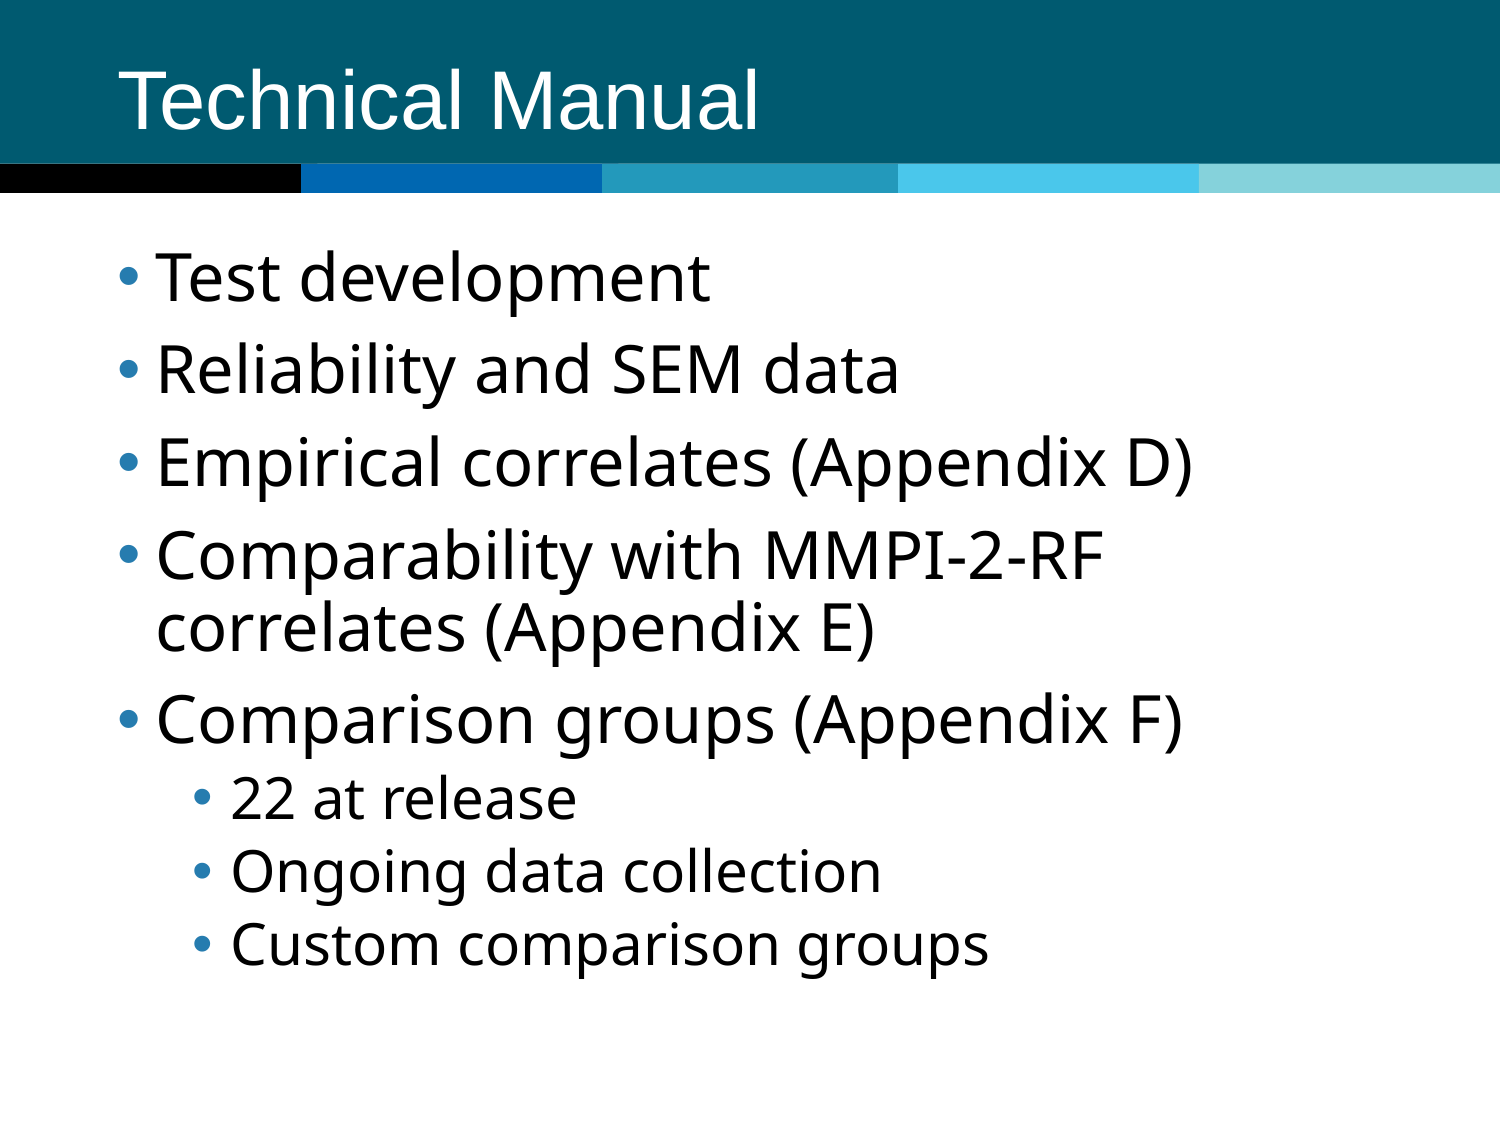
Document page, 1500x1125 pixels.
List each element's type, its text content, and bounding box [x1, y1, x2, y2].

title Technical Manual [103, 50, 1397, 156]
list Test development Reliability and SEM data Empirical correlates (Appendix D) Comparability with MMPI-2-RF correlates (Appendix E) Comparison groups (Appendix F) 22 at release Ongoing data collection Custom comparison groups [103, 236, 1397, 1014]
